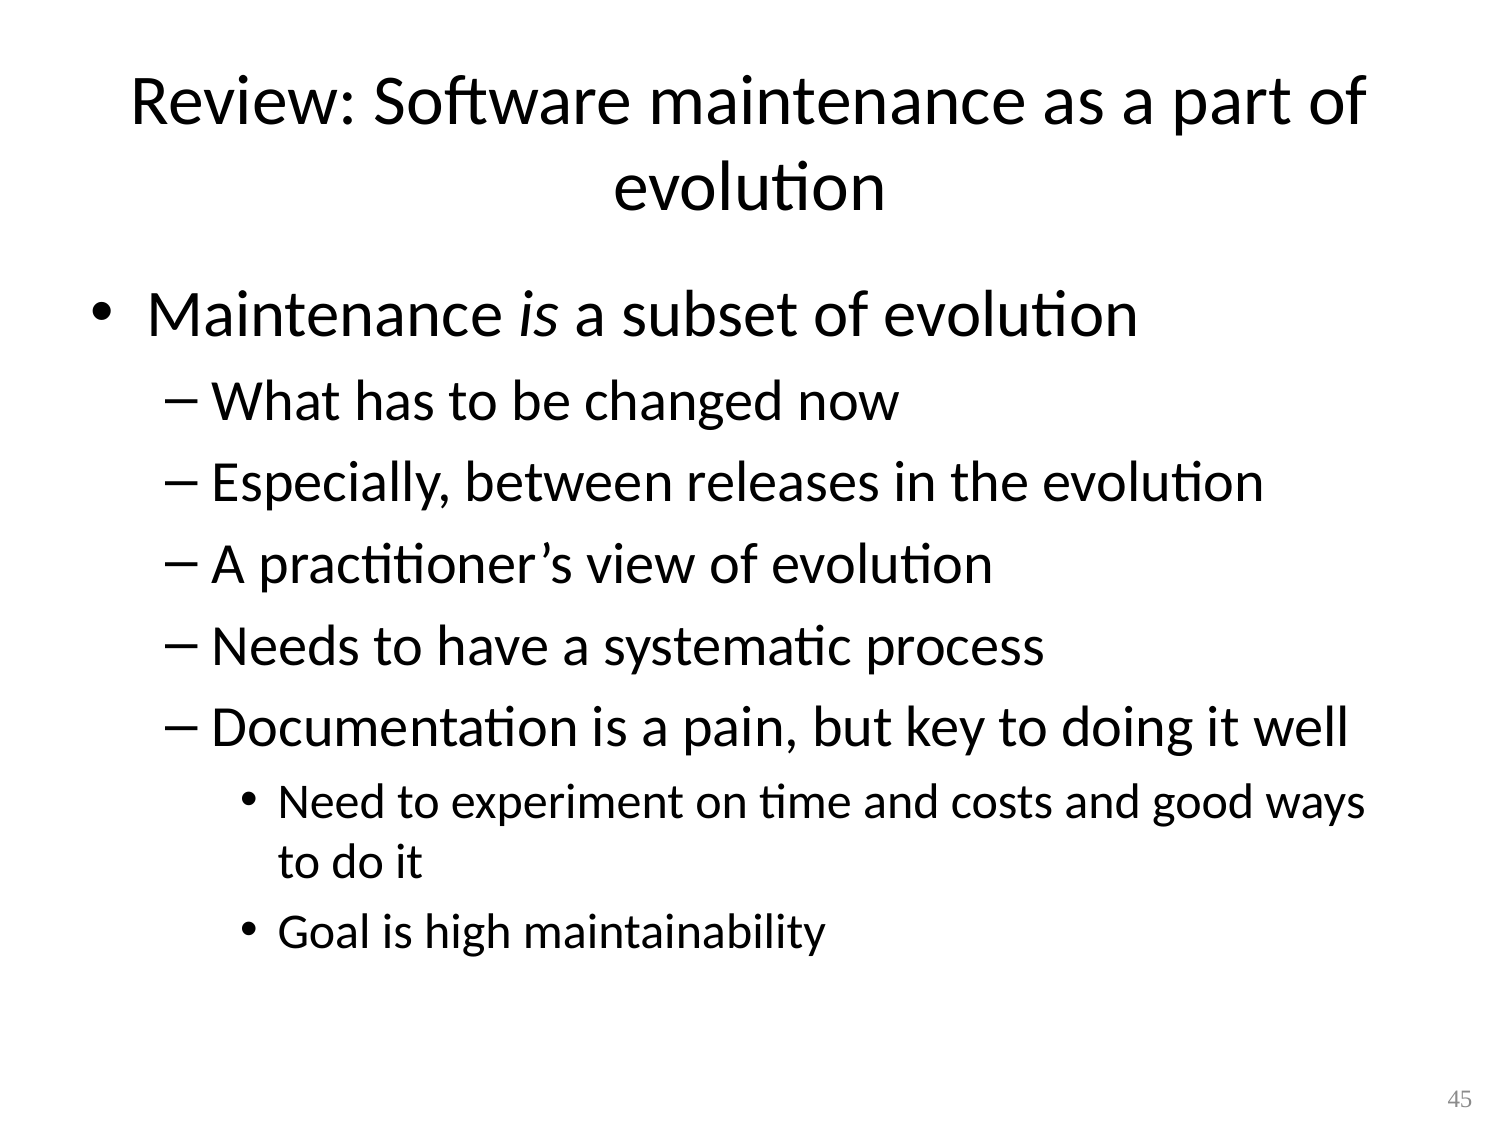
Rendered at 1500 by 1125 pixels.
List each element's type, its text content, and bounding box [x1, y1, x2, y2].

title Review: Software maintenance as a part of evolution [75, 45, 1425, 233]
list Maintenance is a subset of evolution What has to be changed now Especially, between releases in the evolution A practitioner’s view of evolution Needs to have a systematic process Documentation is a pain, but key to doing it well Need to experiment on time and costs and good ways to do it Goal is high maintainability [75, 262, 1425, 1005]
